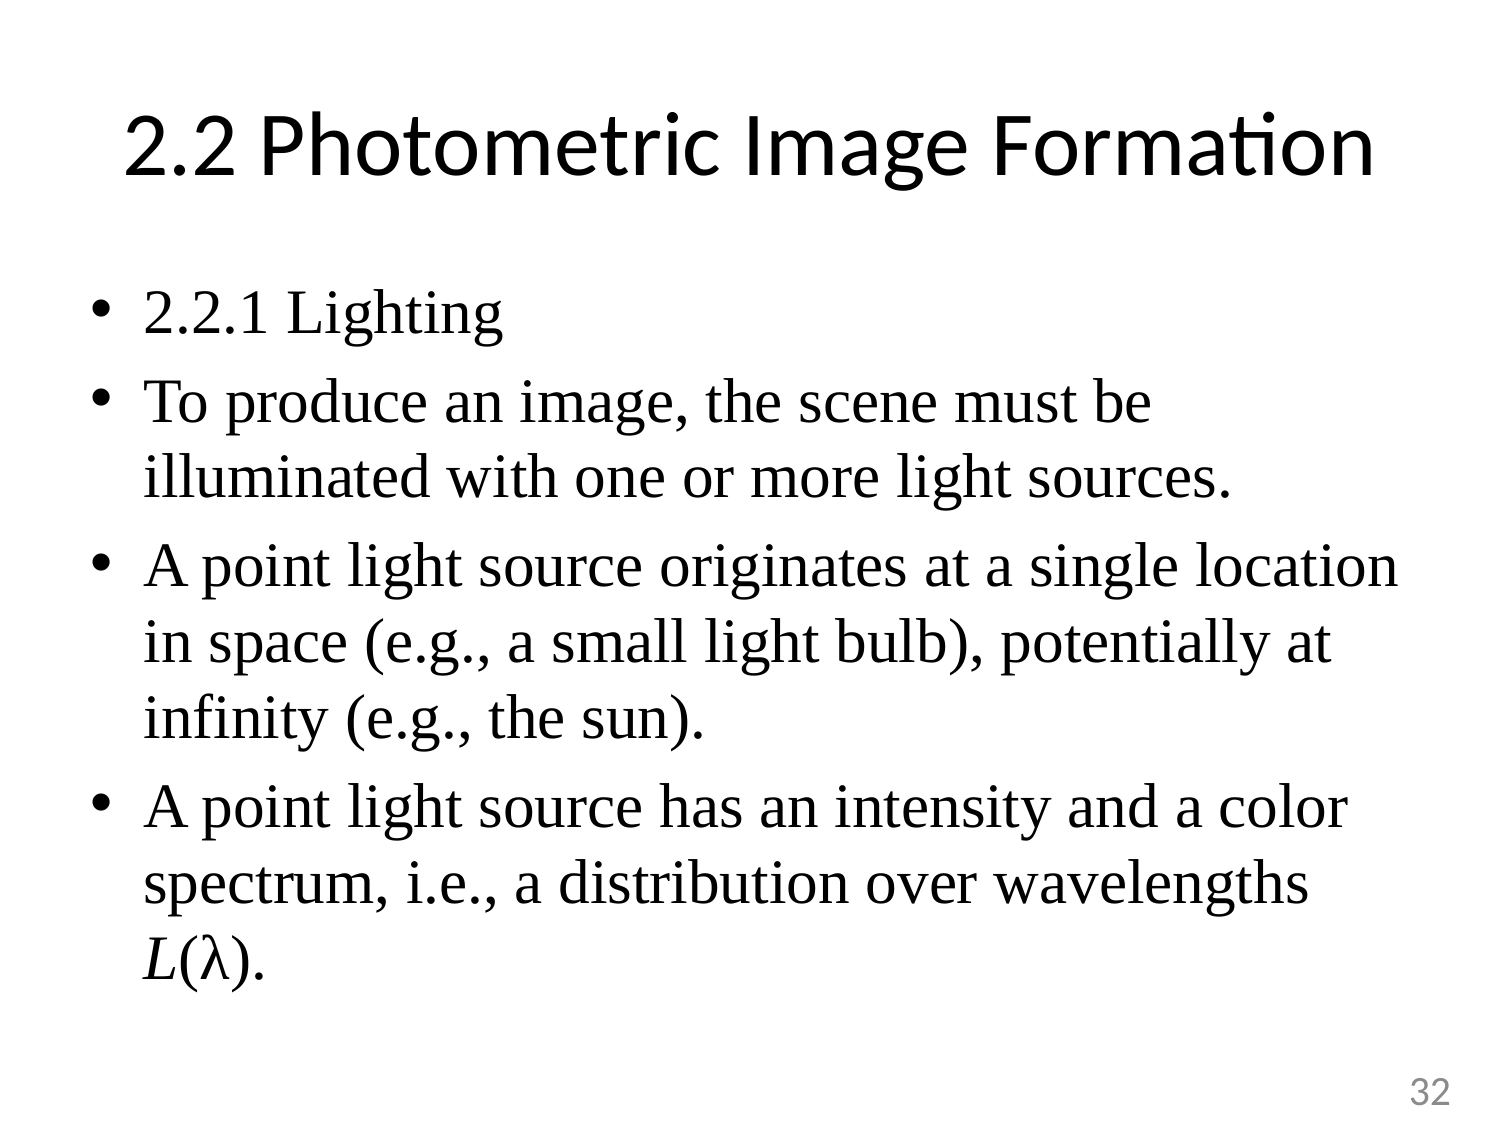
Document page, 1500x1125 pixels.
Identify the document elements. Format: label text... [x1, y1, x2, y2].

title 2.2 Photometric Image Formation [75, 45, 1425, 233]
slide_number 32 [1116, 1058, 1467, 1119]
list 2.2.1 Lighting To produce an image, the scene must be illuminated with one or more light sources. A point light source originates at a single location in space (e.g., a small light bulb), potentially at infinity (e.g., the sun). A point light source has an intensity and a color spectrum, i.e., a distribution over wavelengths L(λ). [75, 262, 1425, 1005]
